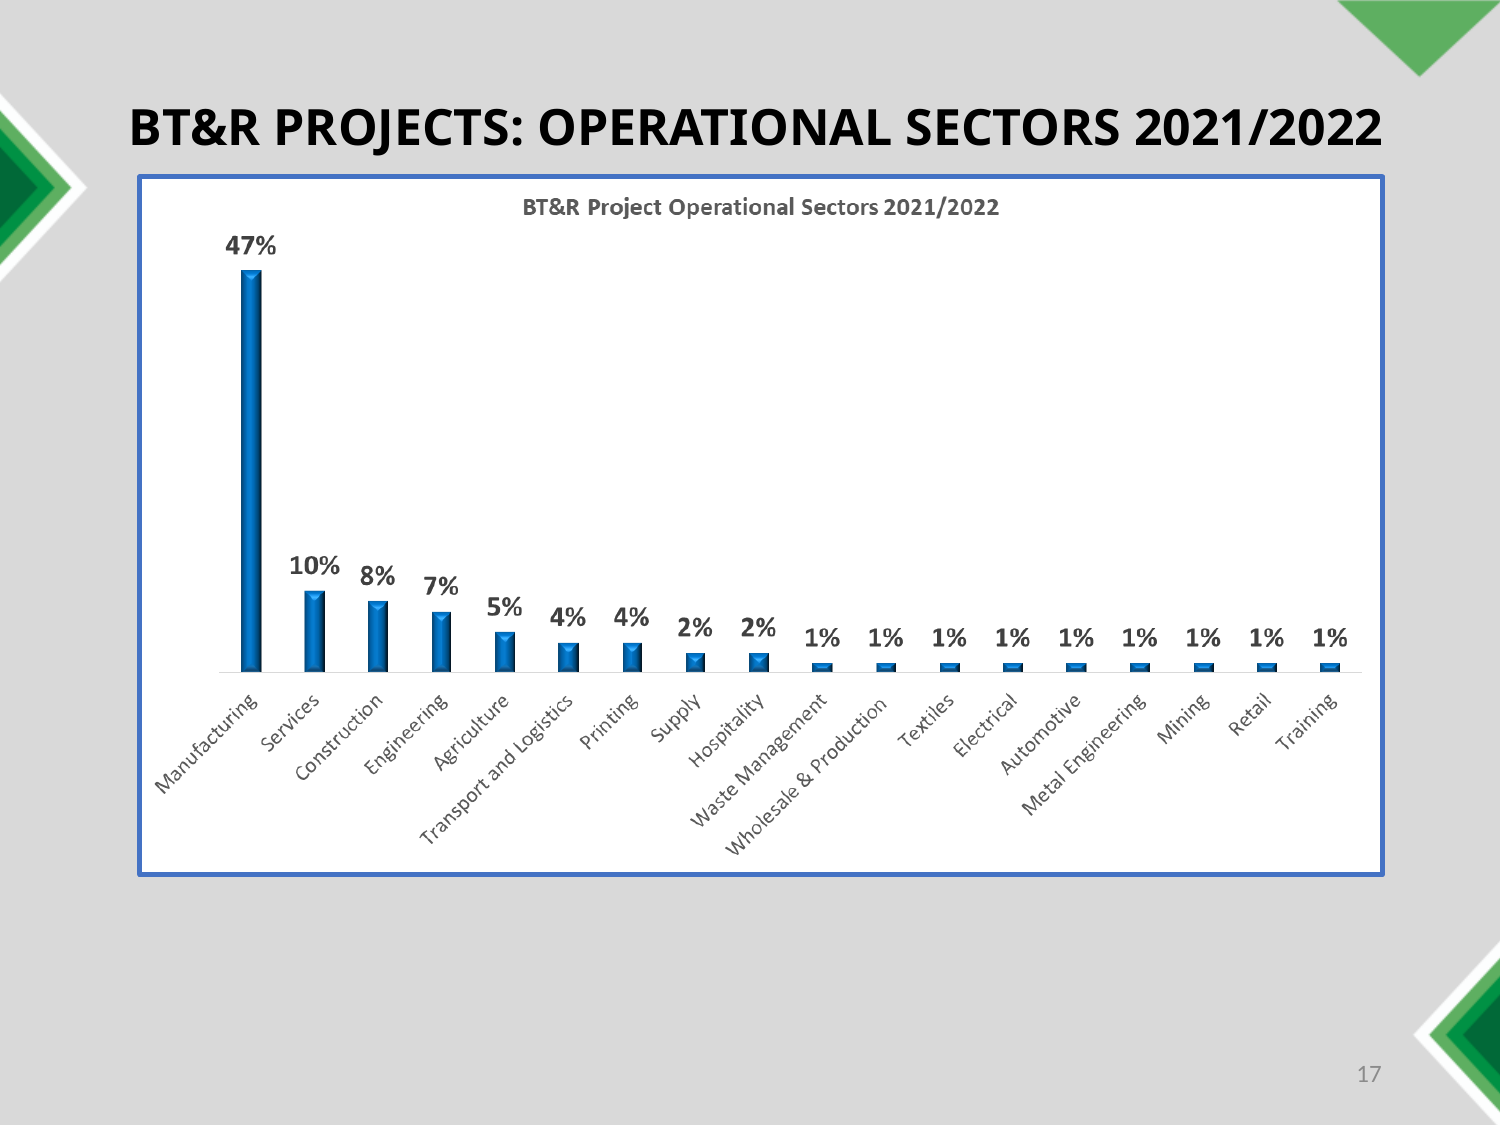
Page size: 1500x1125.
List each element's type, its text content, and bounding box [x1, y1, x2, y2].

title BT&R PROJECTS: OPERATIONAL SECTORS 2021/2022 [113, 96, 1408, 239]
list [131, 167, 1390, 882]
slide_number 17 [1059, 1042, 1397, 1103]
